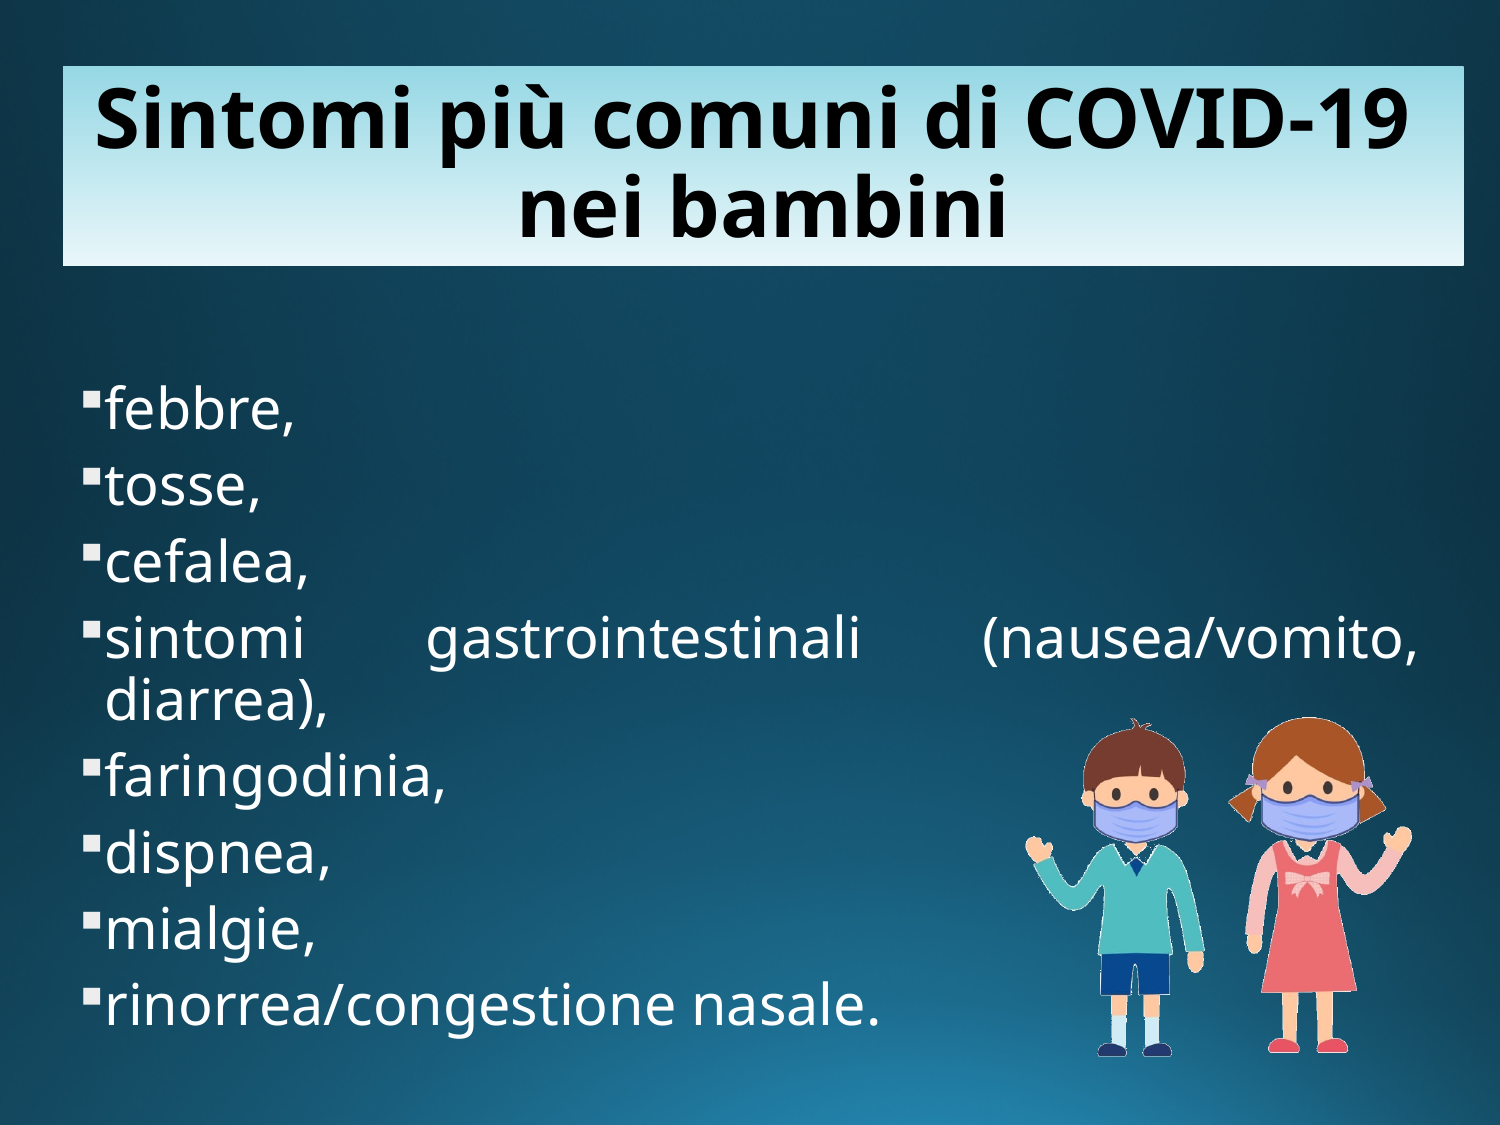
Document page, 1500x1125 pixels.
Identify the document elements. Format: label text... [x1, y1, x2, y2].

picture [0, 0, 1500, 1125]
text_box Sintomi più comuni di COVID-19 nei bambini [63, 66, 1464, 266]
list febbre, tosse, cefalea, sintomi gastrointestinali (nausea/vomito, diarrea), faringodinia, dispnea, mialgie, rinorrea/congestione nasale. [63, 302, 1436, 1047]
